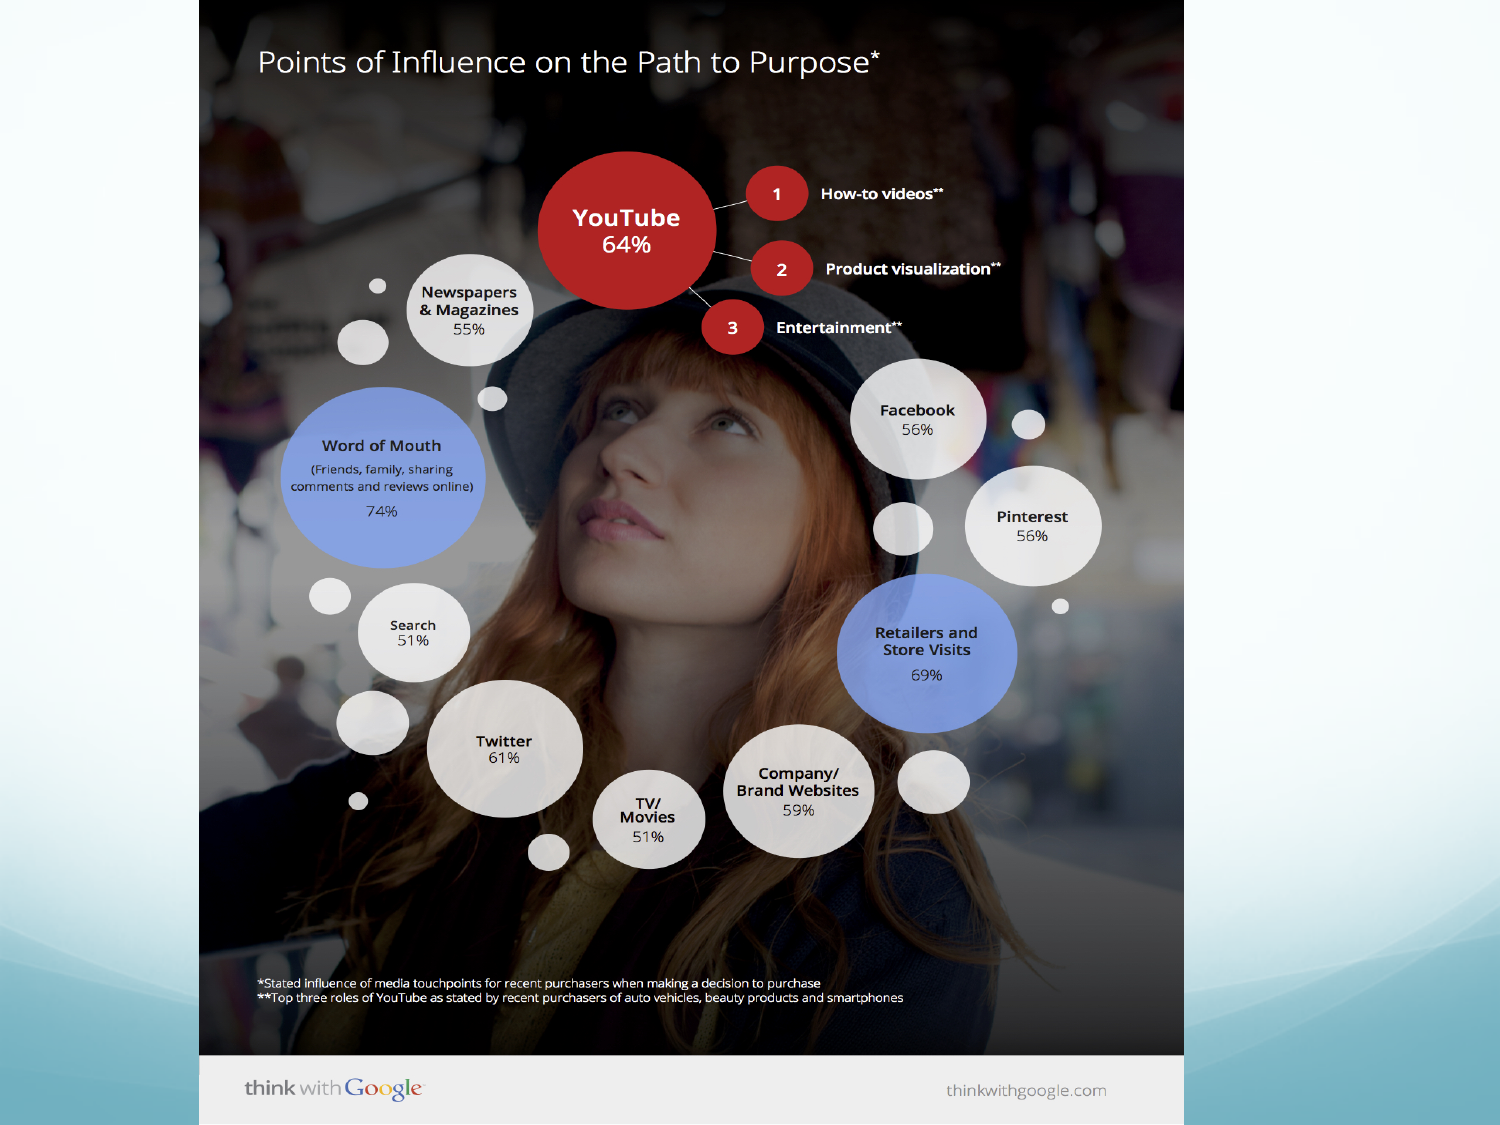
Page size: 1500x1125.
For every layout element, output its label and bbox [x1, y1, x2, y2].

picture [198, 0, 1185, 1125]
